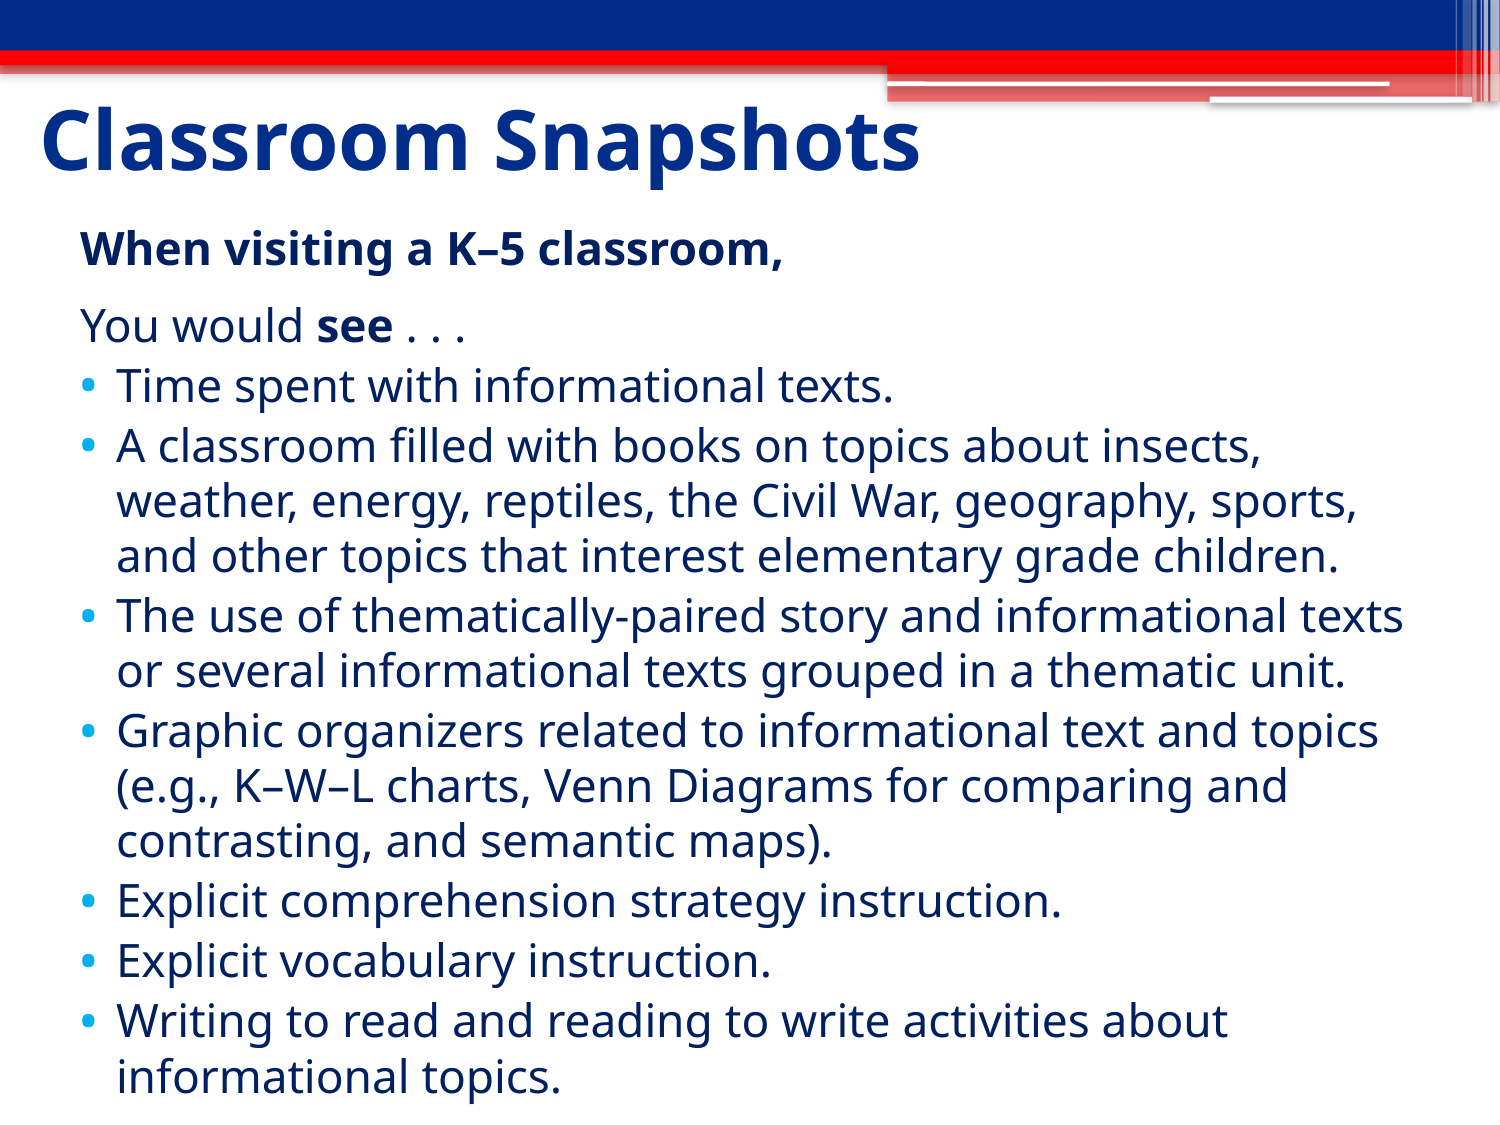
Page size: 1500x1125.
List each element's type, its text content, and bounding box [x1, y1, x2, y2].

list When visiting a K–5 classroom, You would see . . . Time spent with informational texts. A classroom filled with books on topics about insects, weather, energy, reptiles, the Civil War, geography, sports, and other topics that interest elementary grade children. The use of thematically-paired story and informational texts or several informational texts grouped in a thematic unit. Graphic organizers related to informational text and topics (e.g., K–W–L charts, Venn Diagrams for comparing and contrasting, and semantic maps). Explicit comprehension strategy instruction. Explicit vocabulary instruction. Writing to read and reading to write activities about informational topics. [50, 212, 1463, 1125]
title Classroom Snapshots [24, 50, 1375, 225]
